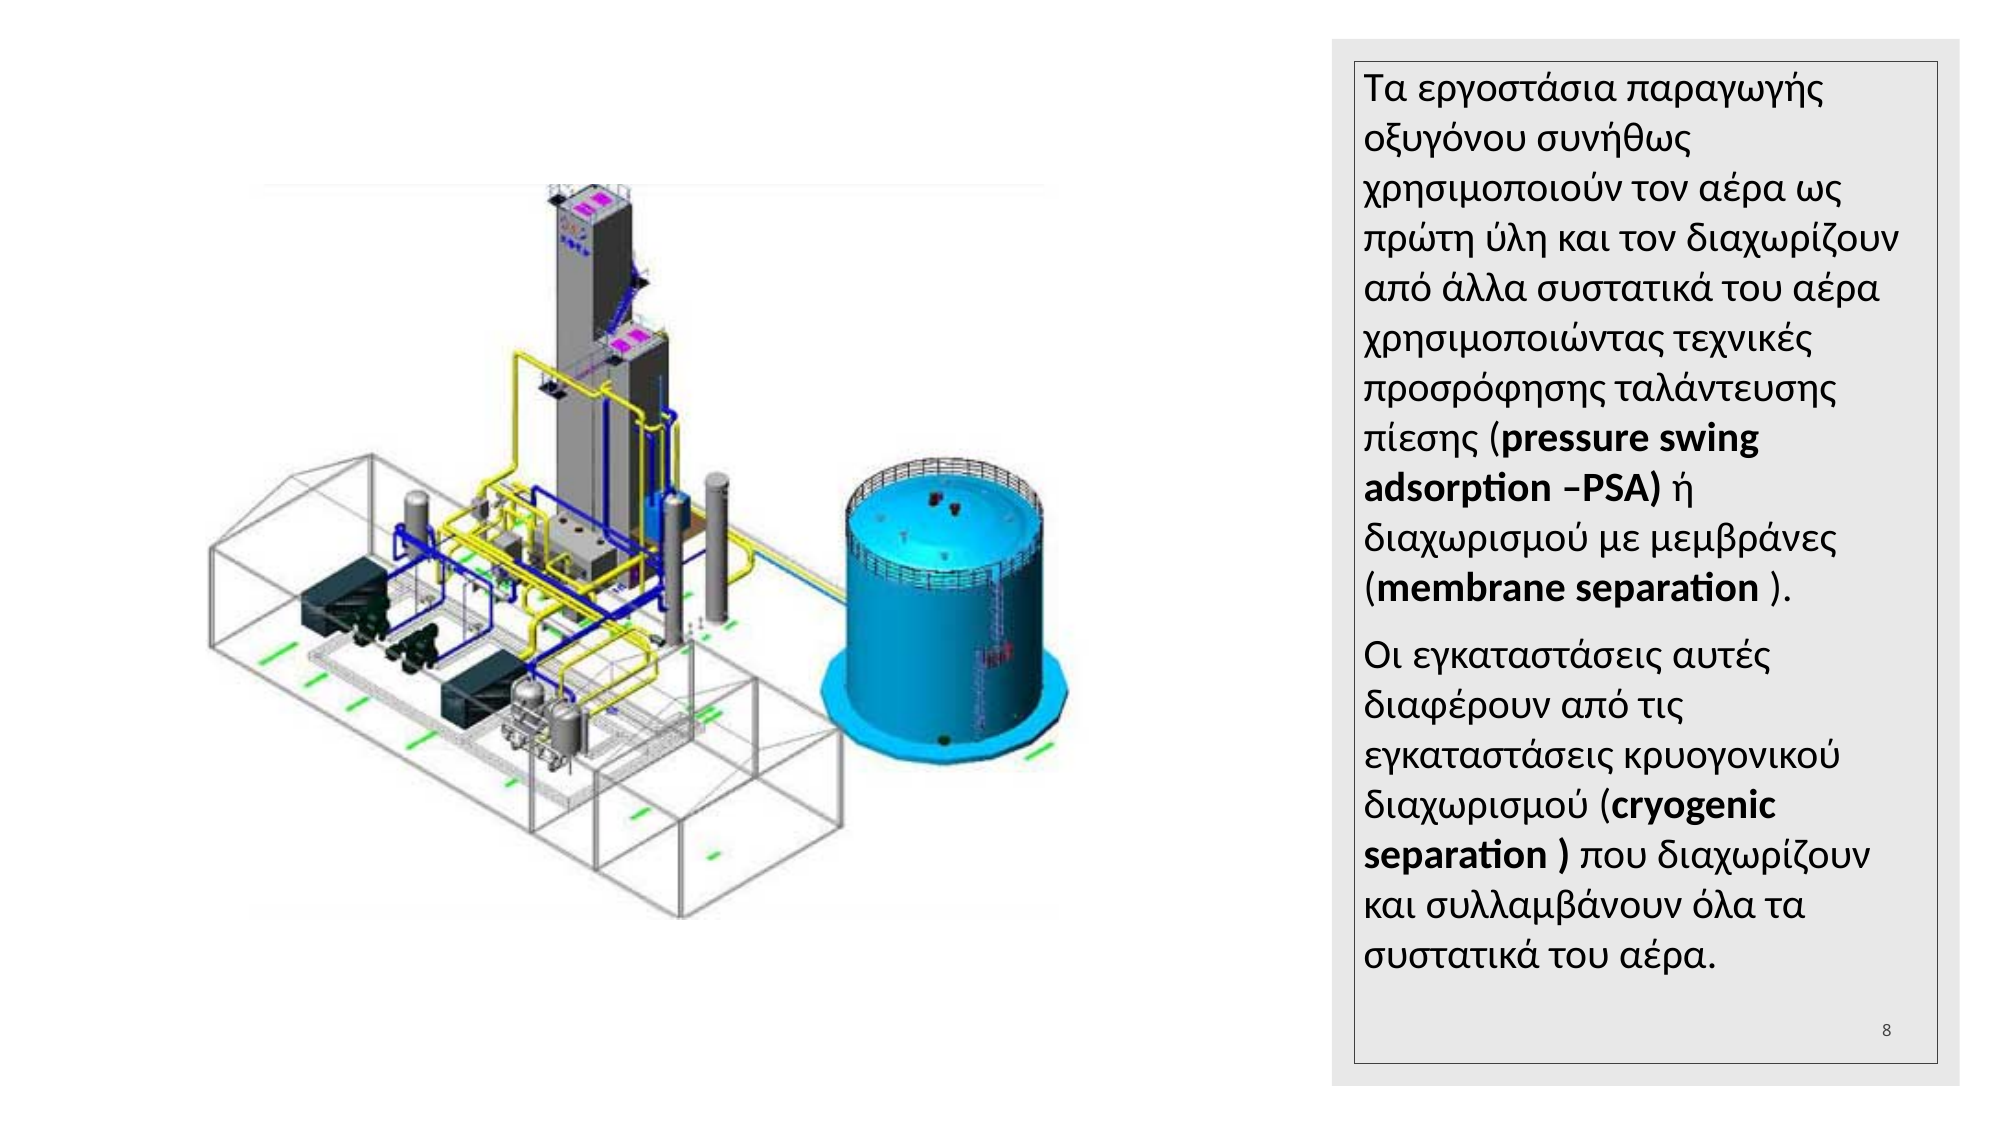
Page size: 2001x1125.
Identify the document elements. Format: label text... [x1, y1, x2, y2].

slide_number 8 [1705, 990, 1907, 1050]
list Τα εργοστάσια παραγωγής οξυγόνου συνήθως χρησιμοποιούν τον αέρα ως πρώτη ύλη και τον διαχωρίζουν από άλλα συστατικά του αέρα χρησιμοποιώντας τεχνικές προσρόφησης ταλάντευσης πίεσης (pressure swing adsorption –PSA) ή διαχωρισμού με μεμβράνες (membrane separation ). Οι εγκαταστάσεις αυτές διαφέρουν από τις εγκαταστάσεις κρυογονικού διαχωρισμού (cryogenic separation ) που διαχωρίζουν και συλλαμβάνουν όλα τα συστατικά του αέρα. [1348, 52, 1926, 960]
picture [103, 184, 1206, 920]
